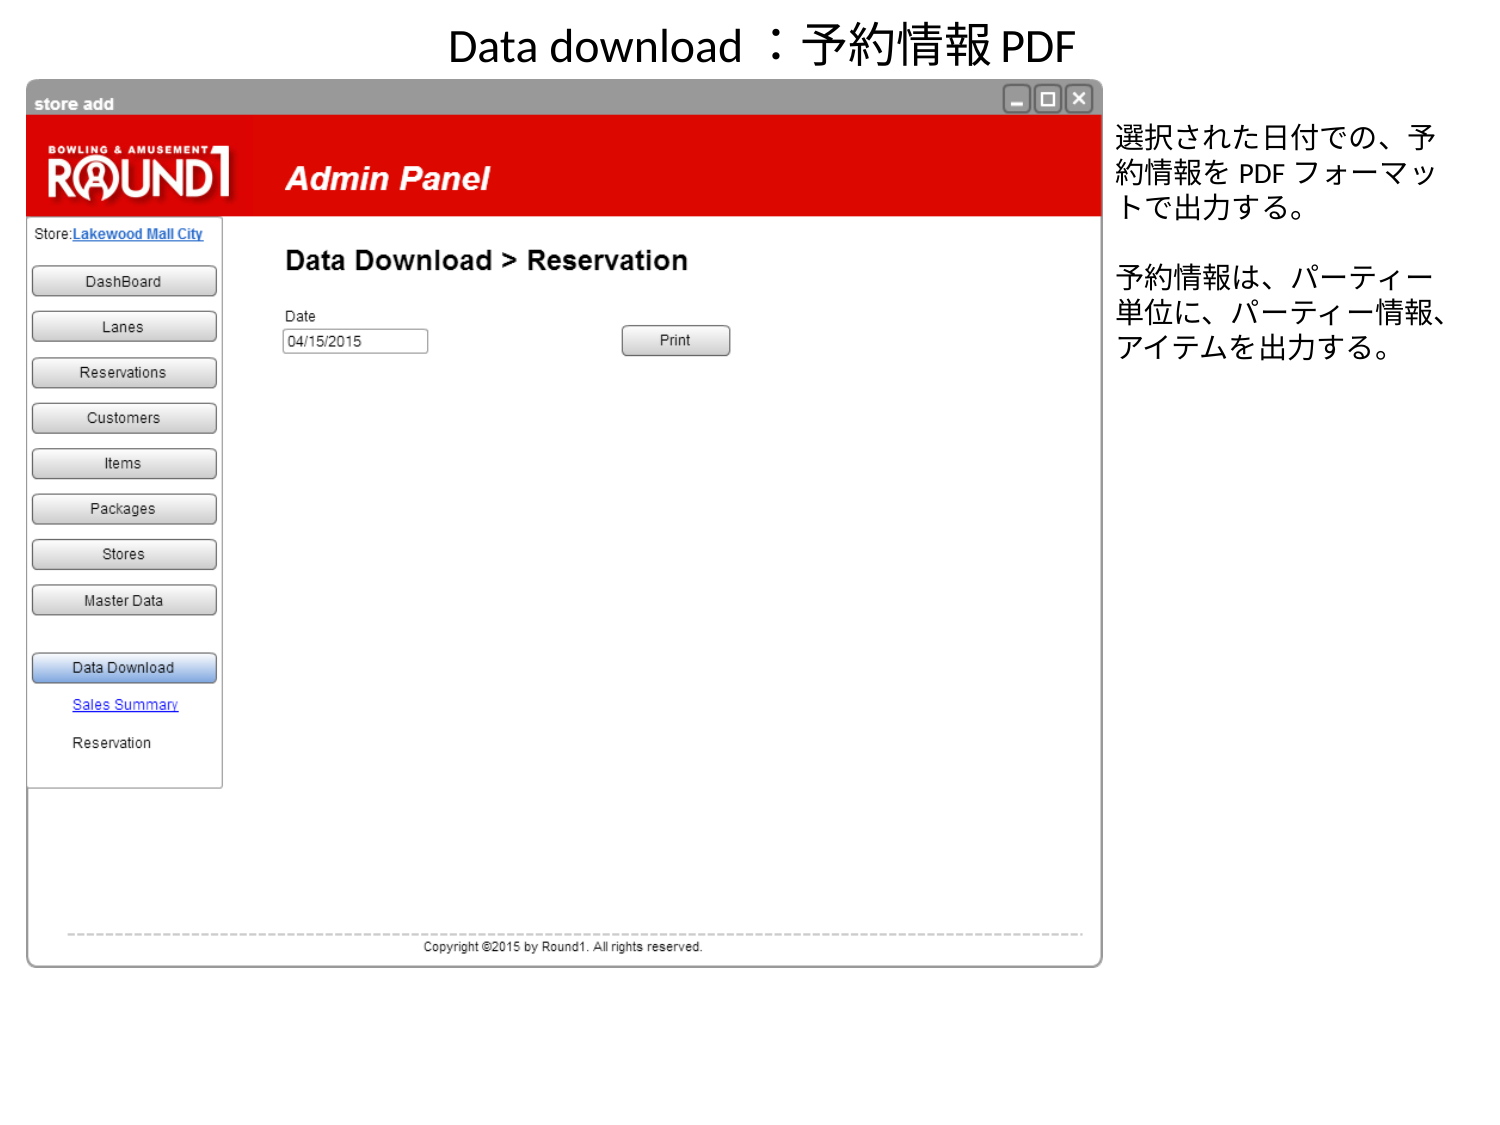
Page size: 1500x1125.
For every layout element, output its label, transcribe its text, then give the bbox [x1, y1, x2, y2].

text_box 選択された日付での、予約情報をPDFフォーマットで出力する。 予約情報は、パーティー単位に、パーティー情報、アイテムを出力する。 [1103, 79, 1475, 825]
text_box Data download：予約情報PDF [187, 6, 1338, 79]
picture [26, 79, 1103, 968]
